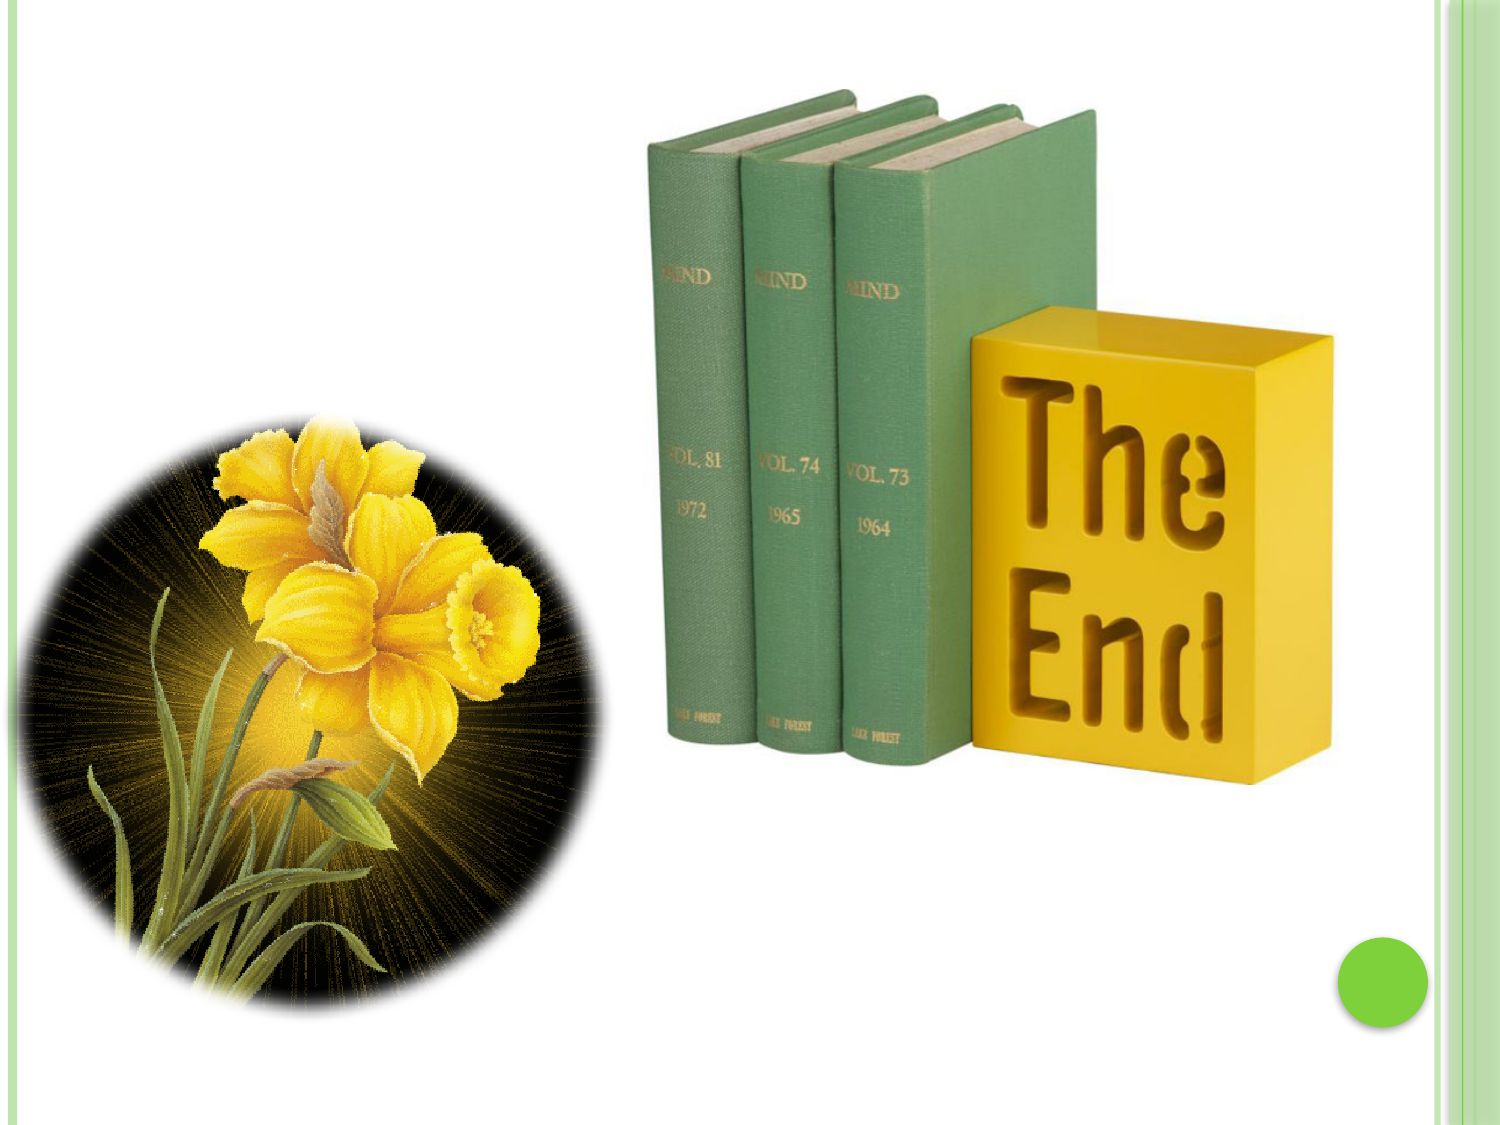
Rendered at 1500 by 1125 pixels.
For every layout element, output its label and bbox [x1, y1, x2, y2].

picture [643, 89, 1340, 786]
picture [0, 408, 617, 1026]
